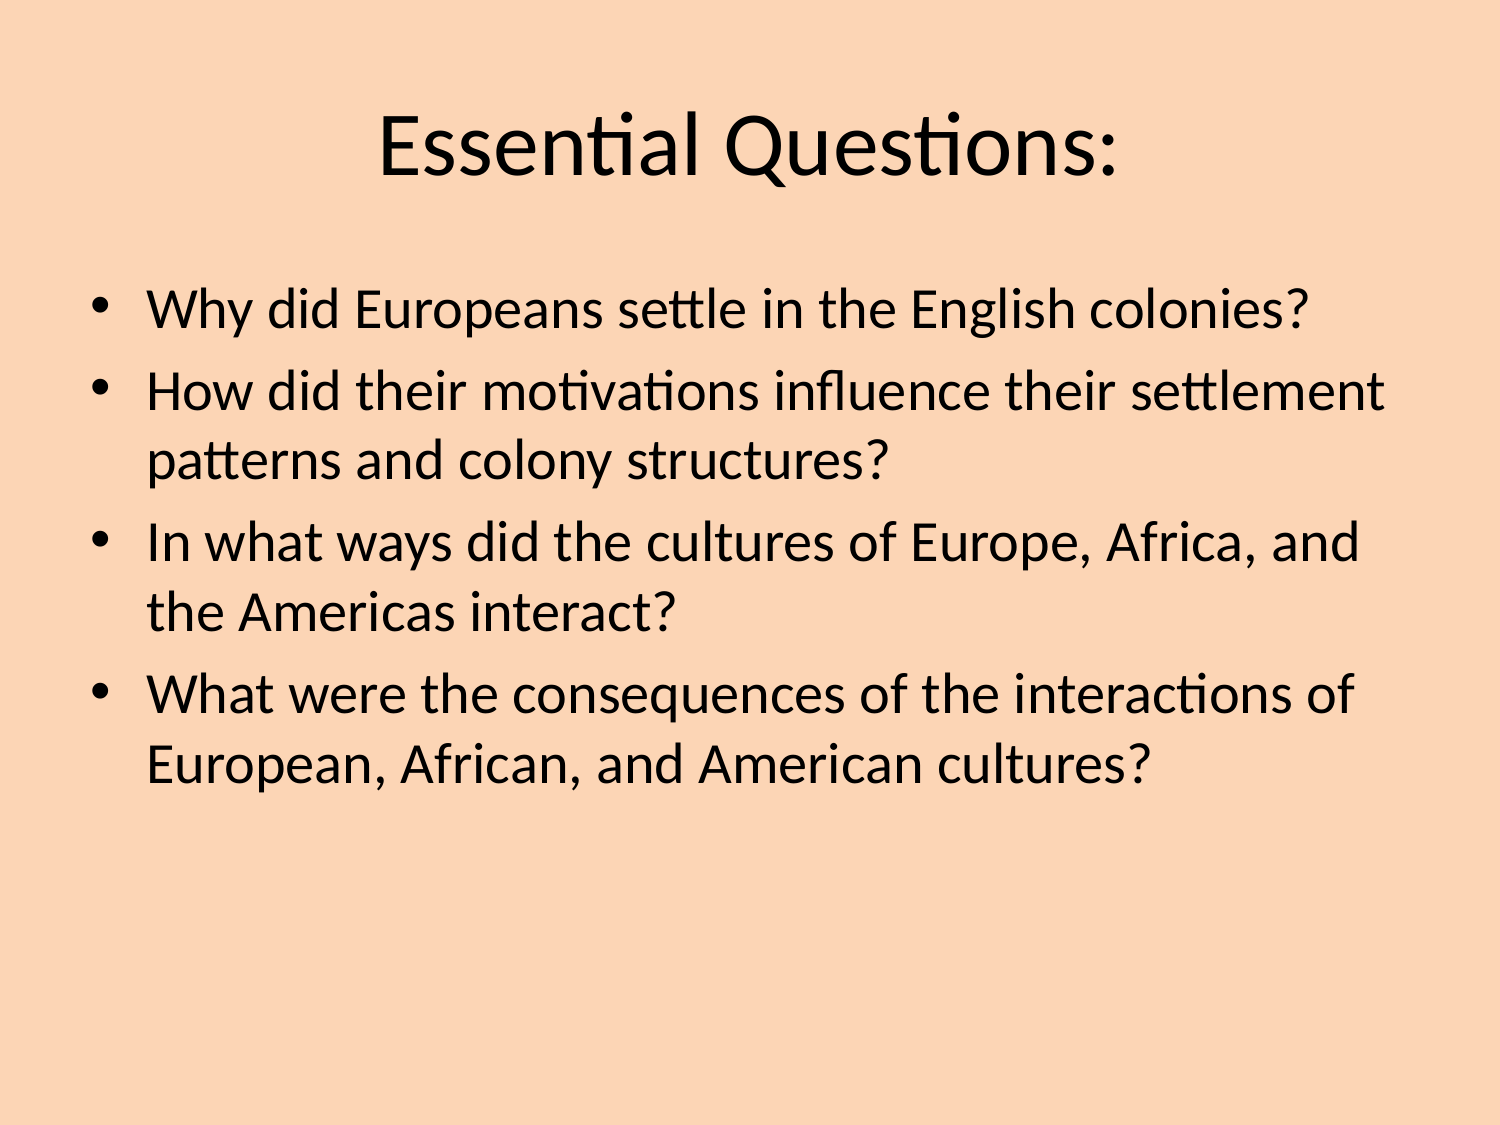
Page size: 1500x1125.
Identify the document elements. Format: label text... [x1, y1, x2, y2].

title Essential Questions: [74, 44, 1426, 233]
list Why did Europeans settle in the English colonies? How did their motivations influence their settlement patterns and colony structures? In what ways did the cultures of Europe, Africa, and the Americas interact? What were the consequences of the interactions of European, African, and American cultures? [74, 262, 1426, 1006]
